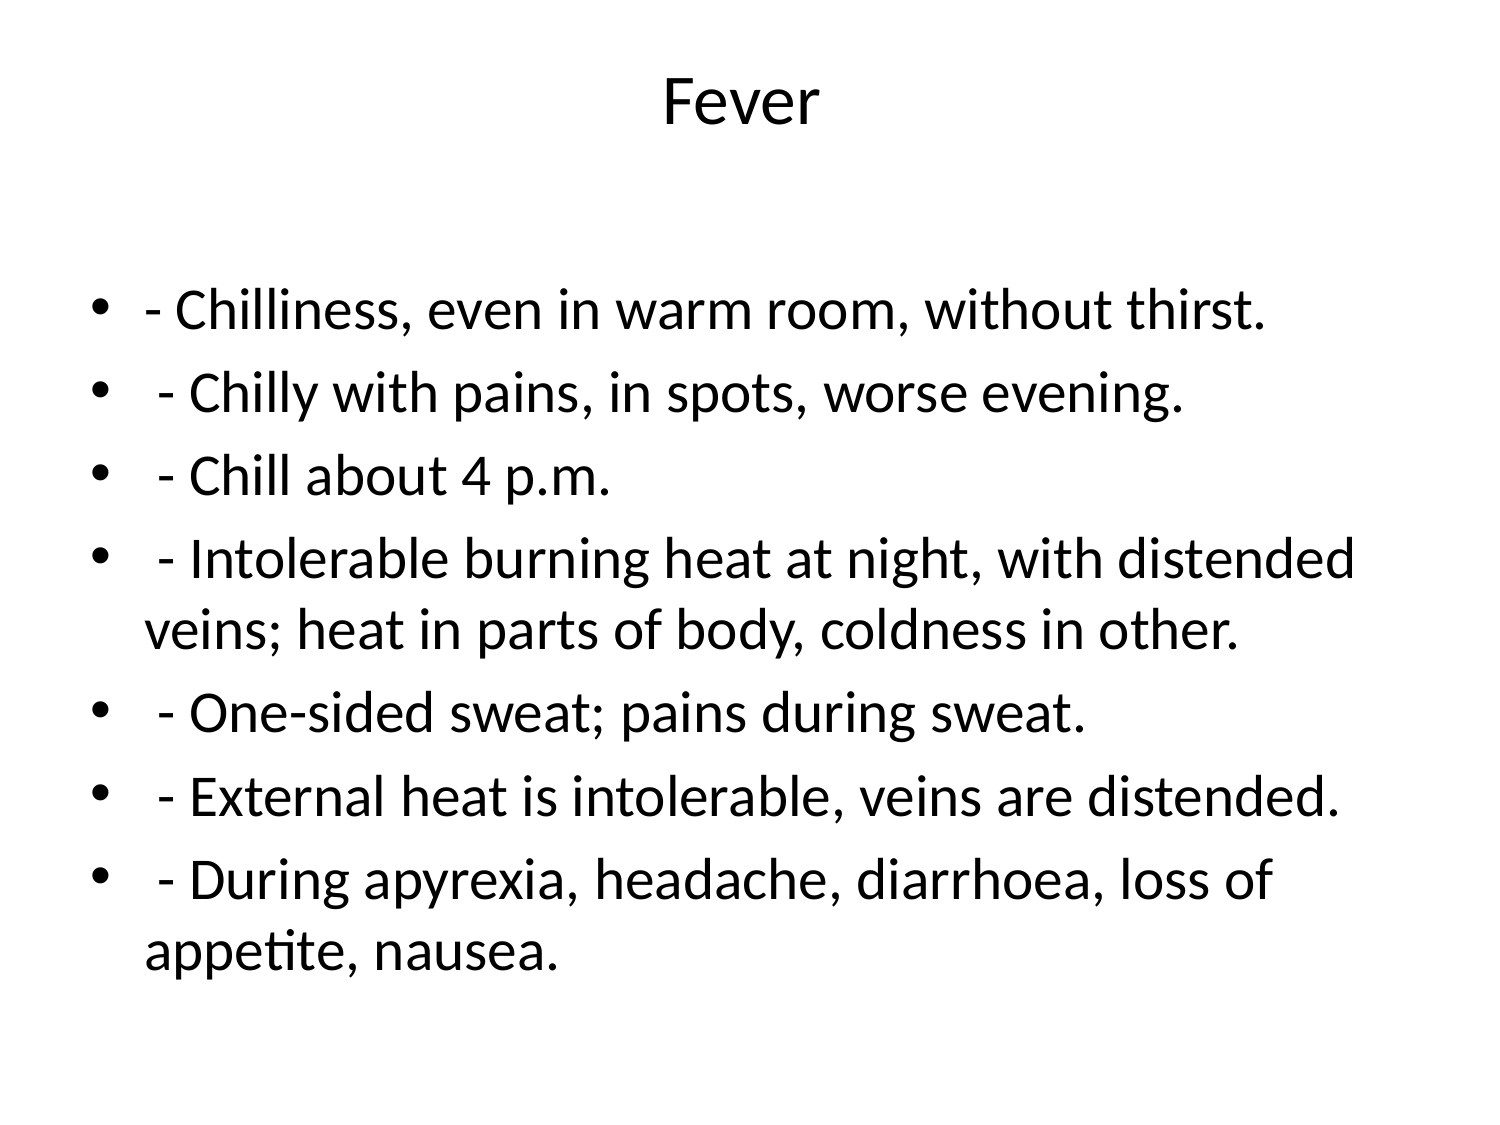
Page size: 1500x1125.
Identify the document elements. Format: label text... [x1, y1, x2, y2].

list - Chilliness, even in warm room, without thirst. - Chilly with pains, in spots, worse evening. - Chill about 4 p.m. - Intolerable burning heat at night, with distended veins; heat in parts of body, coldness in other. - One-sided sweat; pains during sweat. - External heat is intolerable, veins are distended. - During apyrexia, headache, diarrhoea, loss of appetite, nausea. [75, 262, 1425, 1005]
title Fever [75, 45, 1425, 233]
